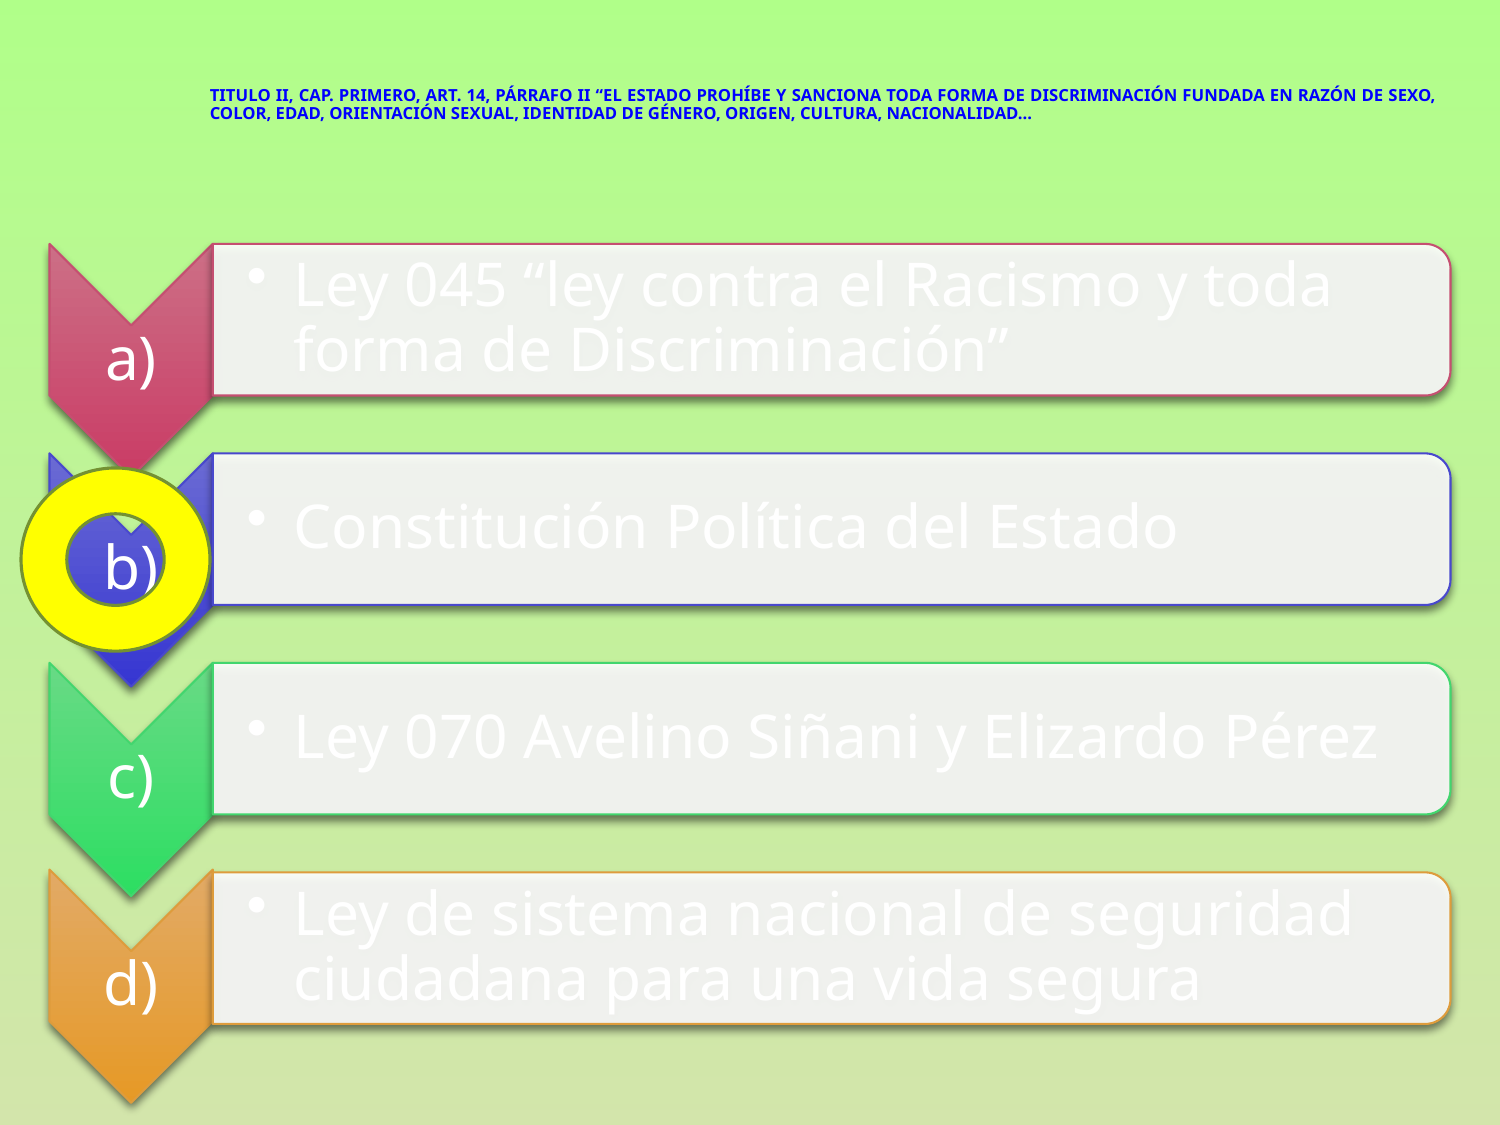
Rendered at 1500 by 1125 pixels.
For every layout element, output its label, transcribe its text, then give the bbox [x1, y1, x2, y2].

text_box [19, 499, 42, 620]
title Titulo II, cap. Primero, art. 14, párrafo II “el estado prohíbe y sanciona toda forma de discriminación fundada en razón de sexo, color, edad, orientación sexual, identidad de género, origen, cultura, nacionalidad… [194, 46, 1453, 131]
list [48, 243, 1451, 1107]
